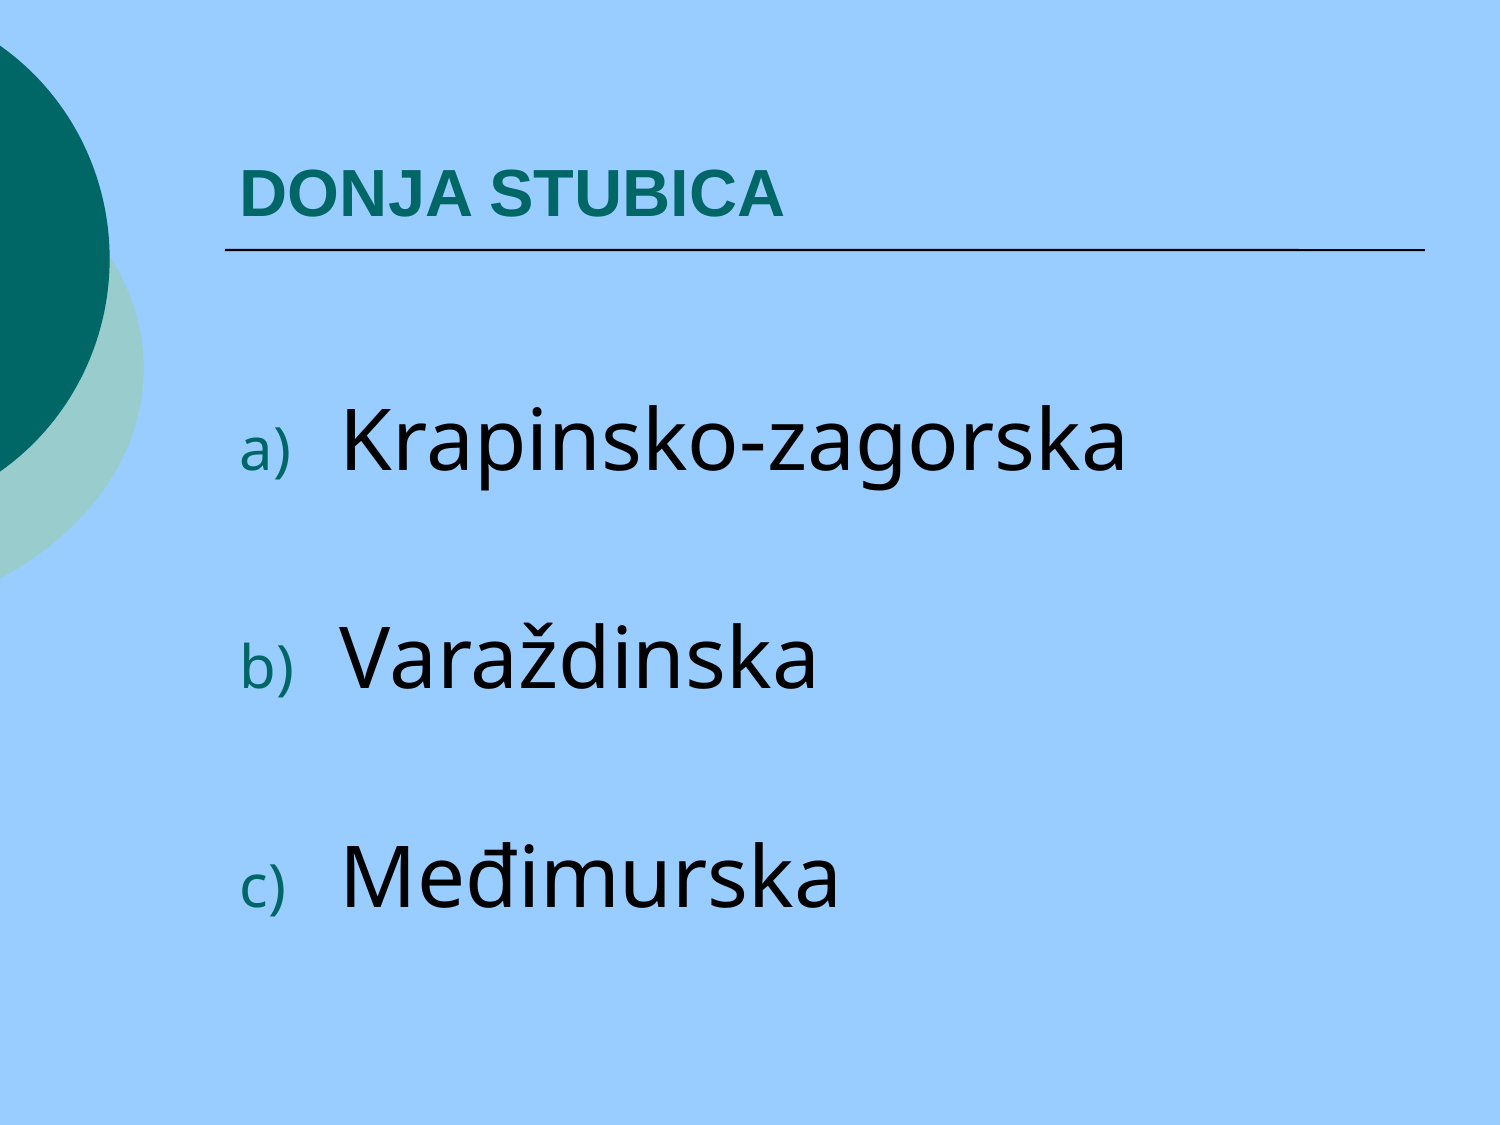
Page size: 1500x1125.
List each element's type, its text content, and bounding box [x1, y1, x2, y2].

title DONJA STUBICA [224, 49, 1425, 237]
list Krapinsko-zagorska Varaždinska Međimurska [224, 299, 1425, 975]
